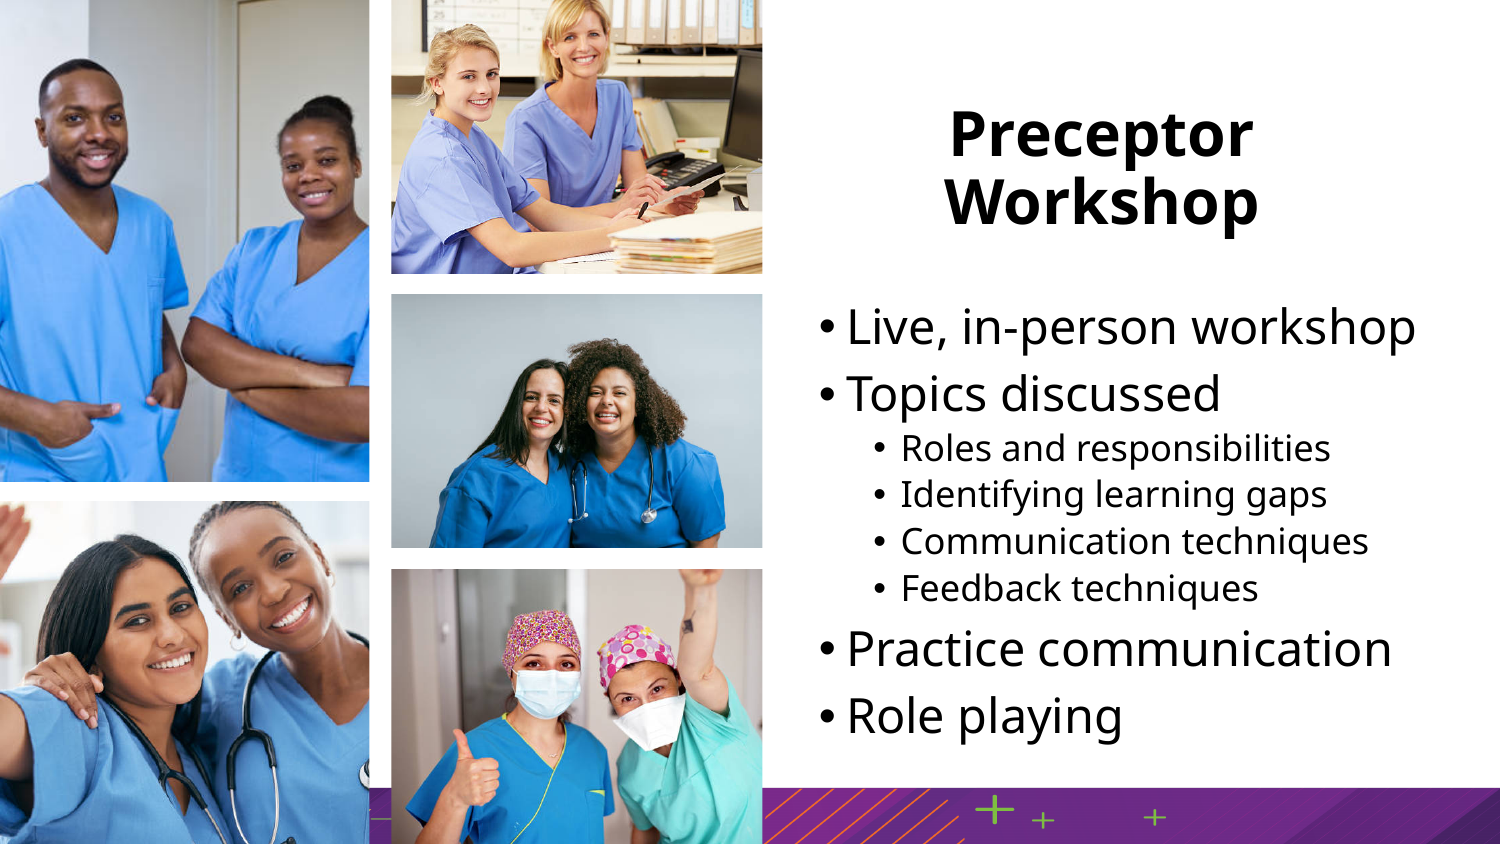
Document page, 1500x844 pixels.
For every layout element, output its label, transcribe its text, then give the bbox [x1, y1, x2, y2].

picture [0, 0, 1500, 844]
list Live, in-person workshop Topics discussed Roles and responsibilities Identifying learning gaps Communication techniques Feedback techniques Practice communication Role playing [807, 296, 1435, 804]
title Preceptor Workshop [807, 68, 1397, 273]
